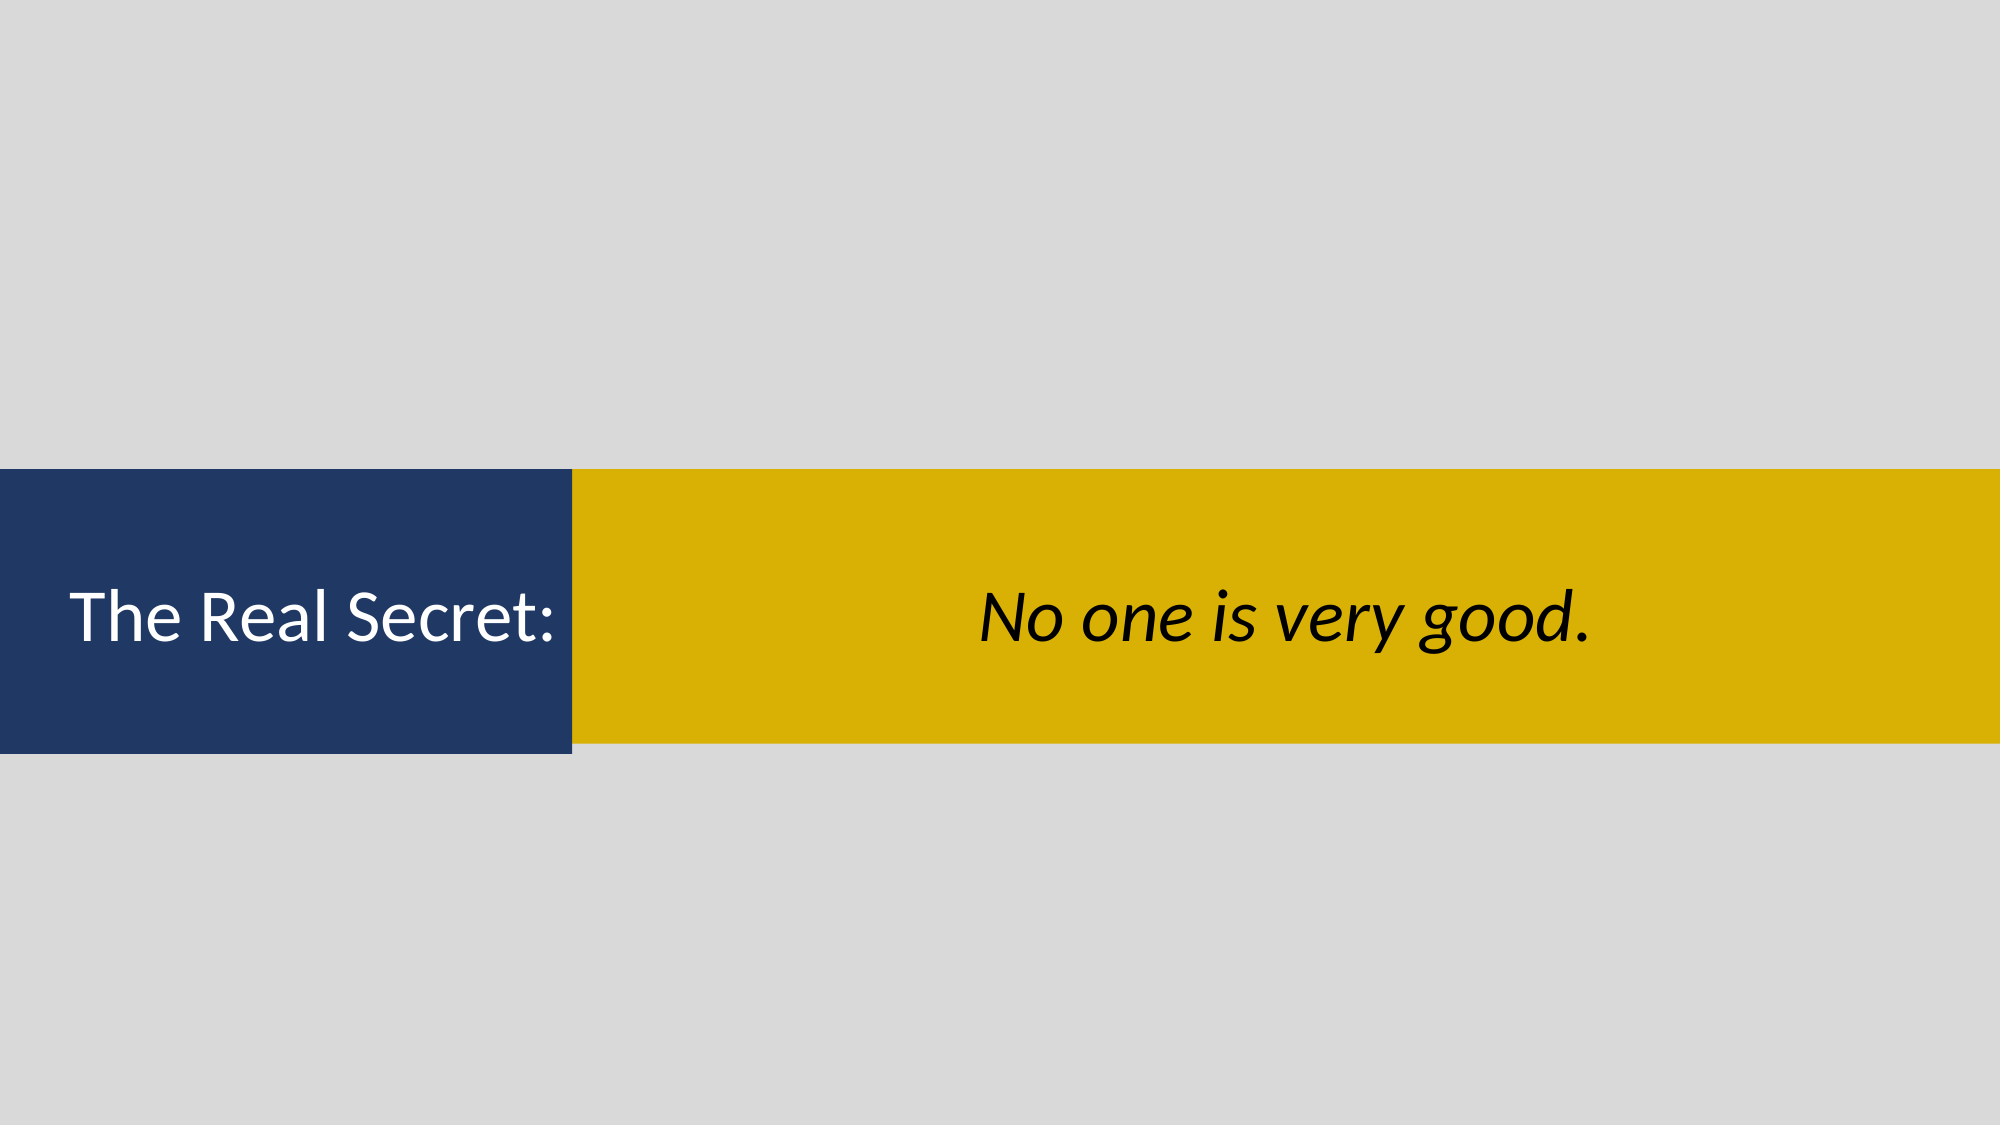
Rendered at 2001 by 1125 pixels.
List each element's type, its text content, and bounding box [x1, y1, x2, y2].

text_box No one is very good. [573, 469, 2000, 744]
text_box The Real Secret: [0, 469, 573, 754]
